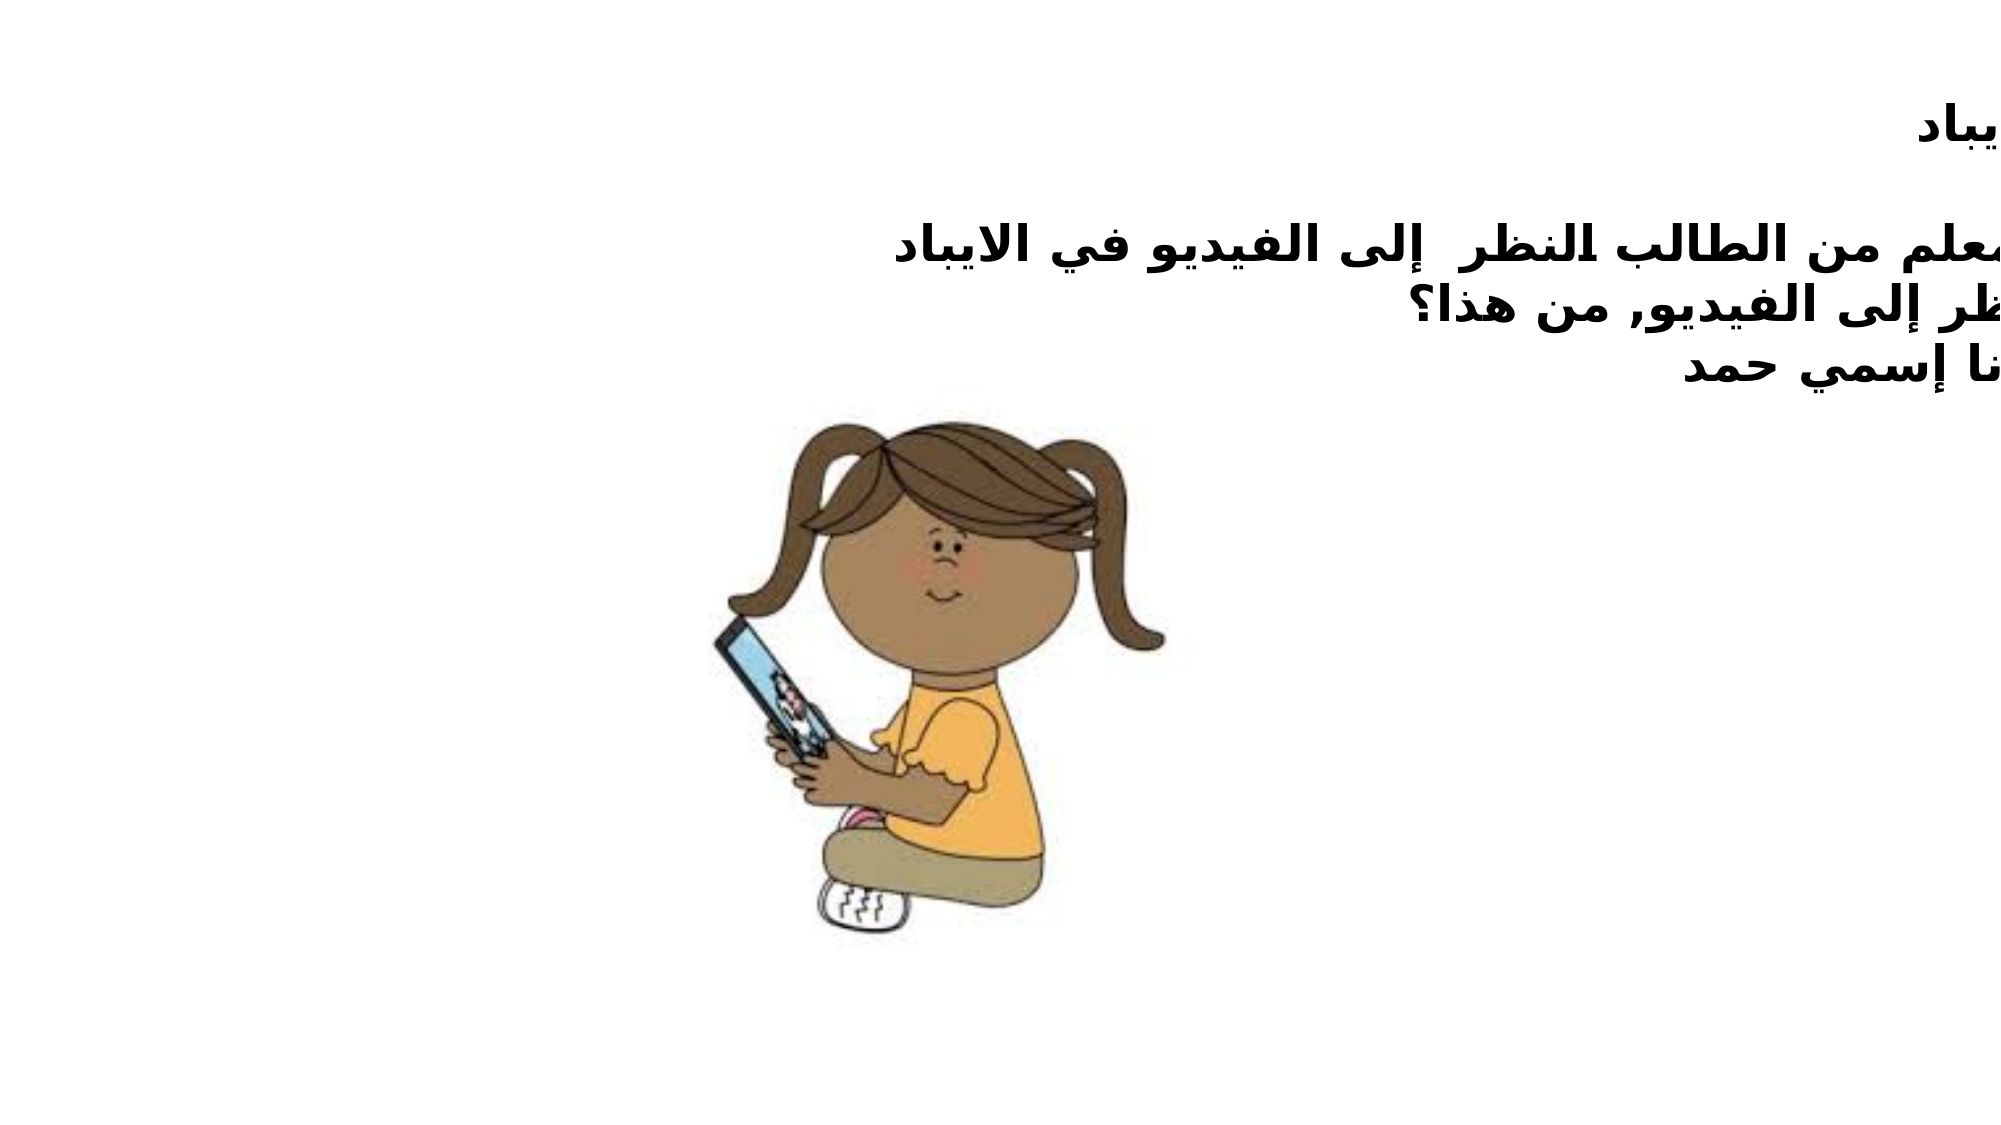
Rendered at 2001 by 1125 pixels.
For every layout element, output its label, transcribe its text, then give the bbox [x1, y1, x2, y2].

picture [645, 386, 1235, 971]
text_box الأدوات : أيباد يطلب المعلم من الطالب النظر إلى الفيديو في الايباد المعلم :أنظر إلى الفيديو, من هذا؟ الطالب :أنا إسمي حمد [878, 84, 2000, 459]
